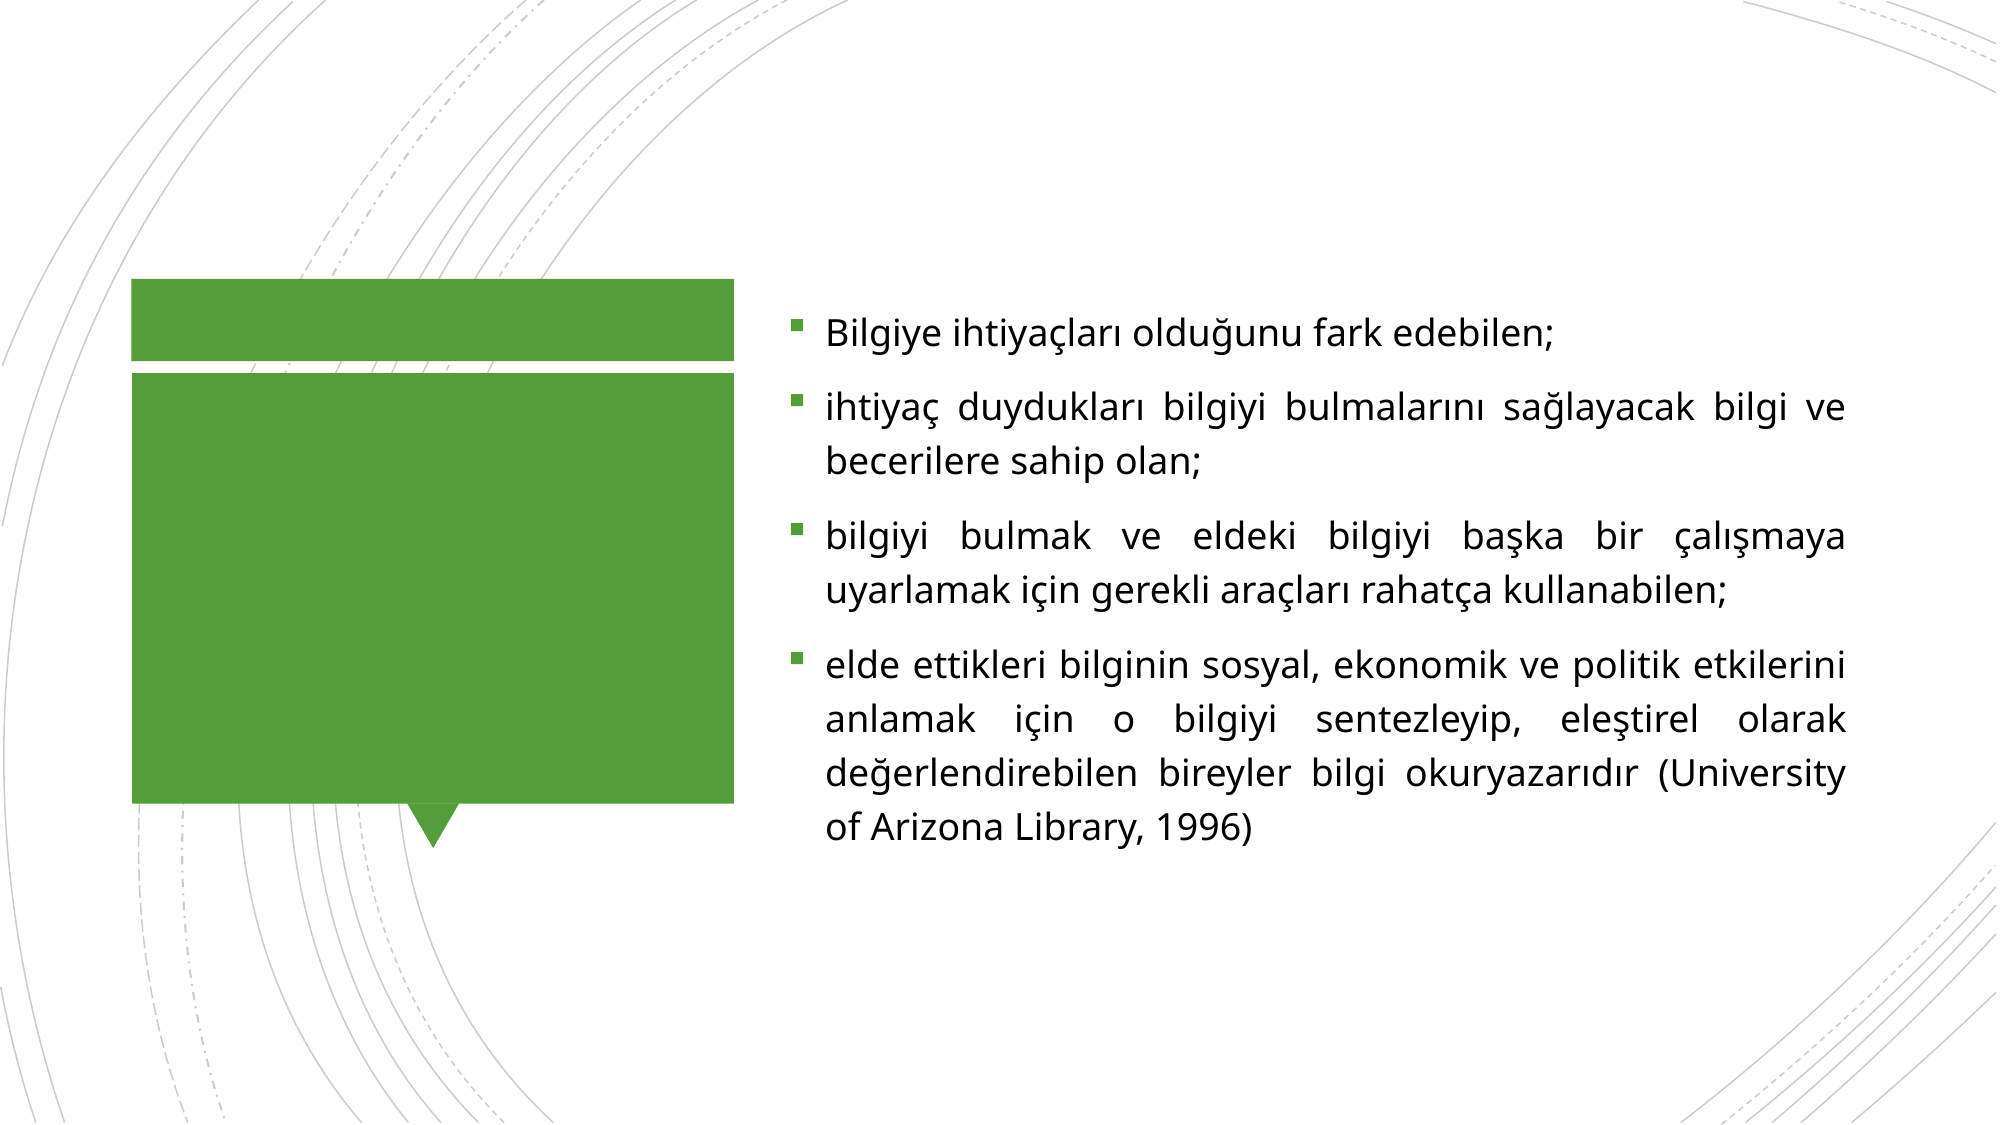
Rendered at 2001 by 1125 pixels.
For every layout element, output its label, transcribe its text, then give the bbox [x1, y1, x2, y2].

list Bilgiye ihtiyaçları olduğunu fark edebilen; ihtiyaç duydukları bilgiyi bulmalarını sağlayacak bilgi ve becerilere sahip olan; bilgiyi bulmak ve eldeki bilgiyi başka bir çalışmaya uyarlamak için gerekli araçları rahatça kullanabilen; elde ettikleri bilginin sosyal, ekonomik ve politik etkilerini anlamak için o bilgiyi sentezleyip, eleştirel olarak değerlendirebilen bireyler bilgi okuryazarıdır (University of Arizona Library, 1996) [772, 68, 1863, 1014]
